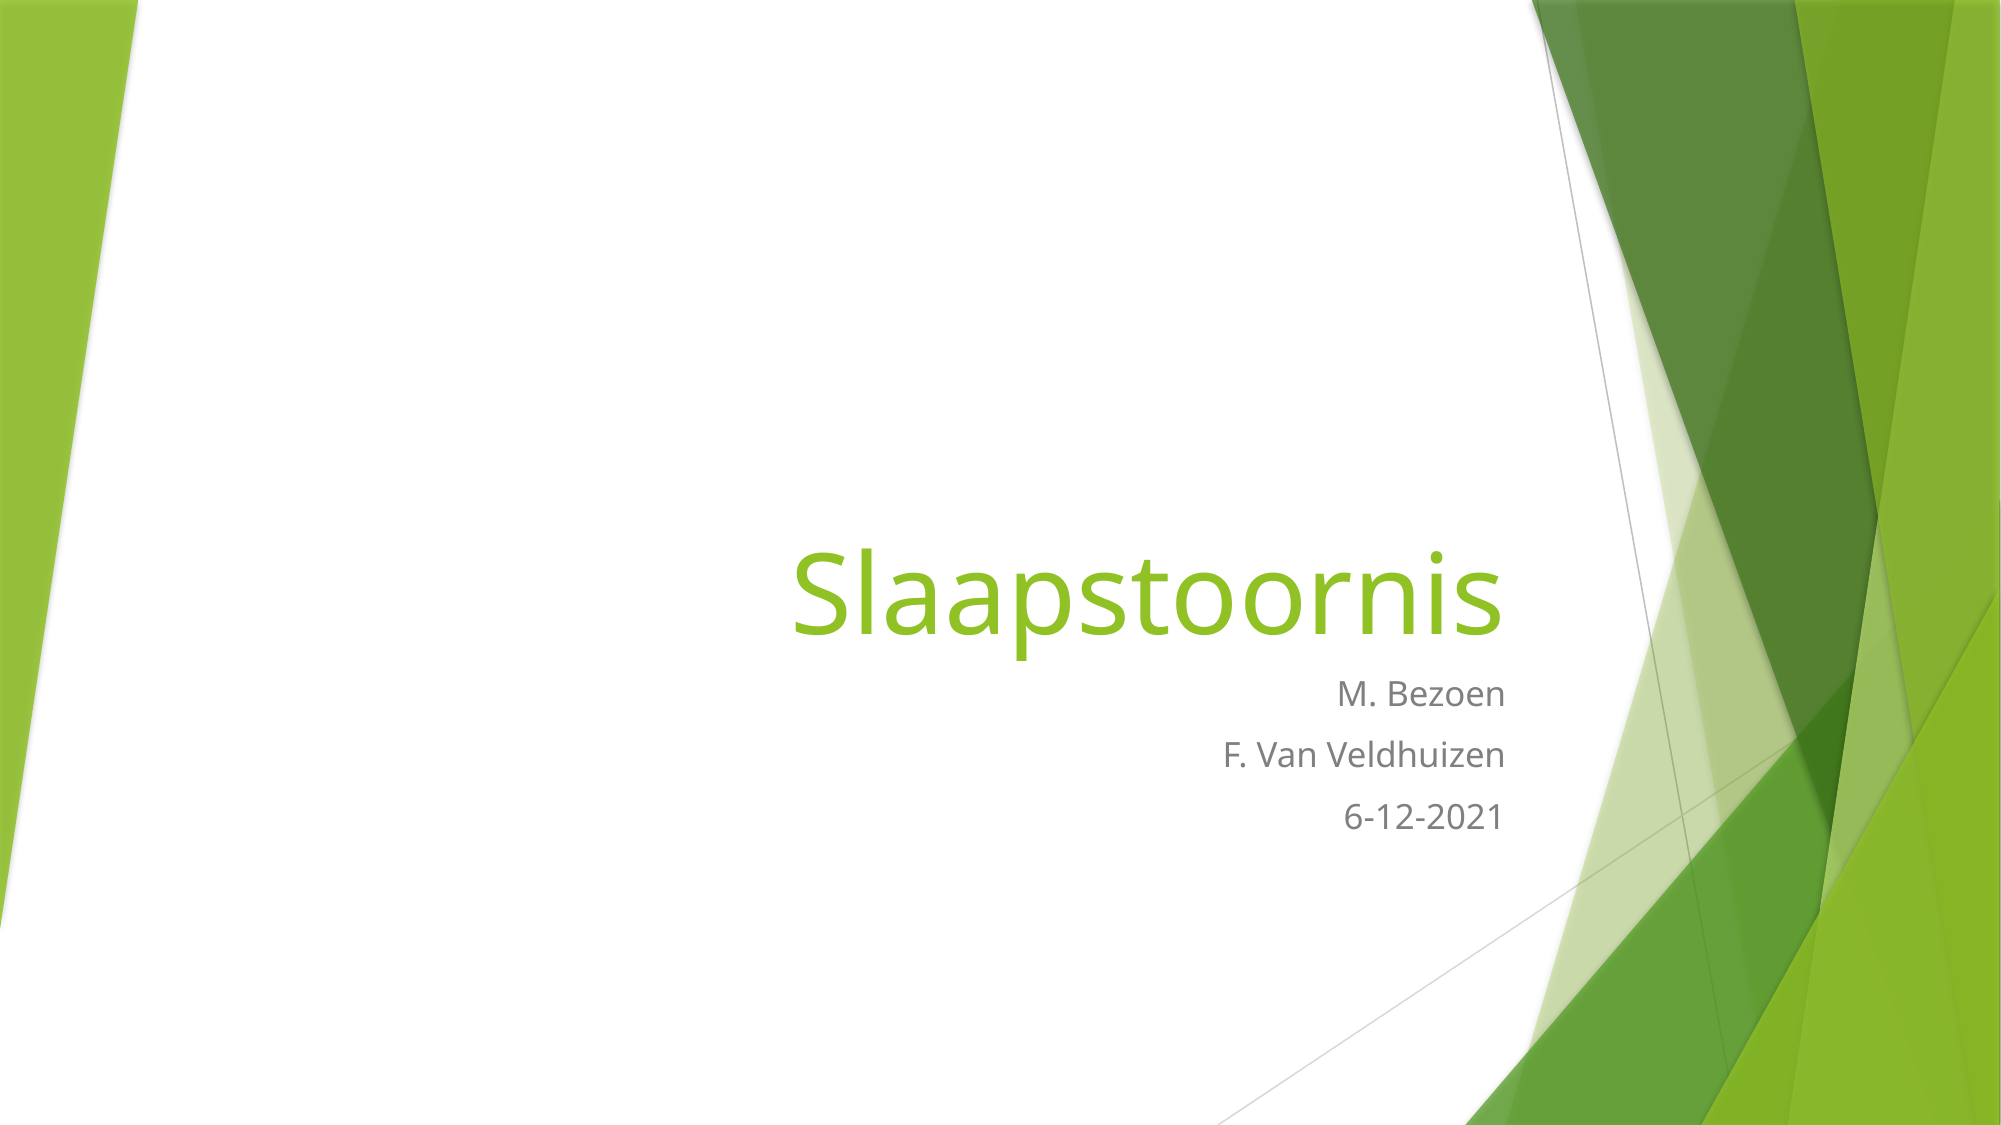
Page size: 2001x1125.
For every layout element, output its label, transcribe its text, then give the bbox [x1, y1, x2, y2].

title Slaapstoornis [247, 394, 1522, 664]
subtitle M. Bezoen F. Van Veldhuizen 6-12-2021 [247, 664, 1522, 845]
